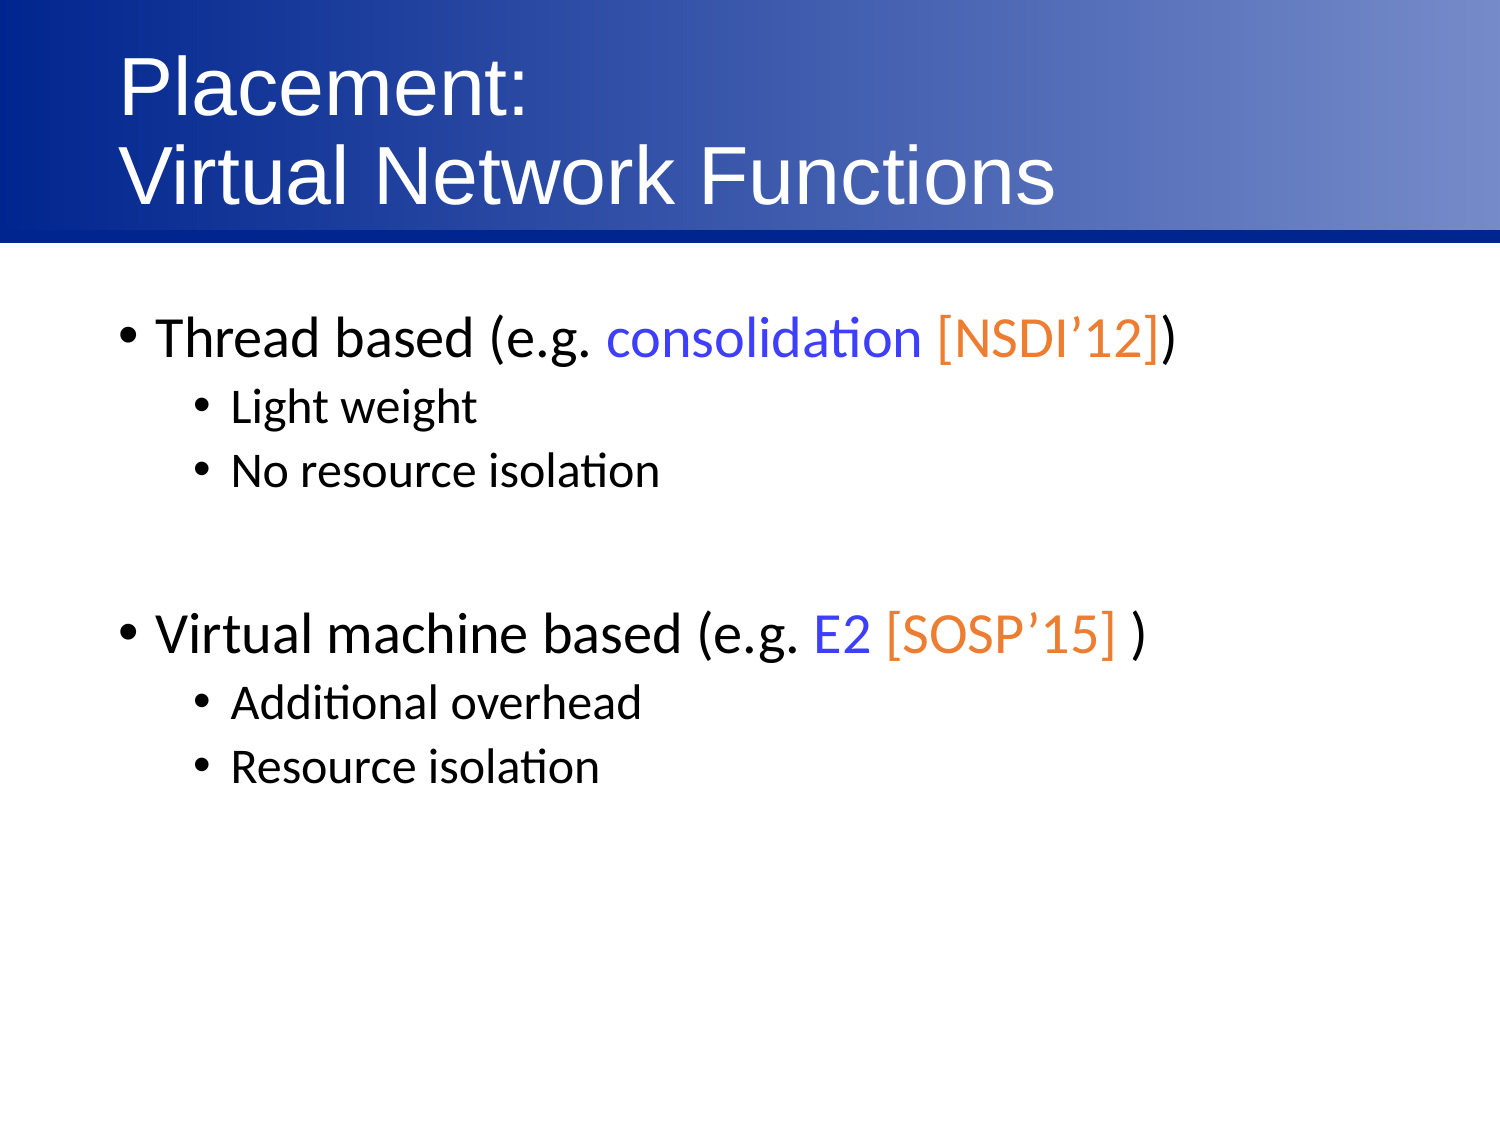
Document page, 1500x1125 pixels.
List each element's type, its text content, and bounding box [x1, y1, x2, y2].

list Thread based (e.g. consolidation [NSDI’12]) Light weight No resource isolation Virtual machine based (e.g. E2 [SOSP’15] ) Additional overhead Resource isolation [103, 299, 1397, 1014]
title Placement: Virtual Network Functions [103, 35, 1500, 231]
